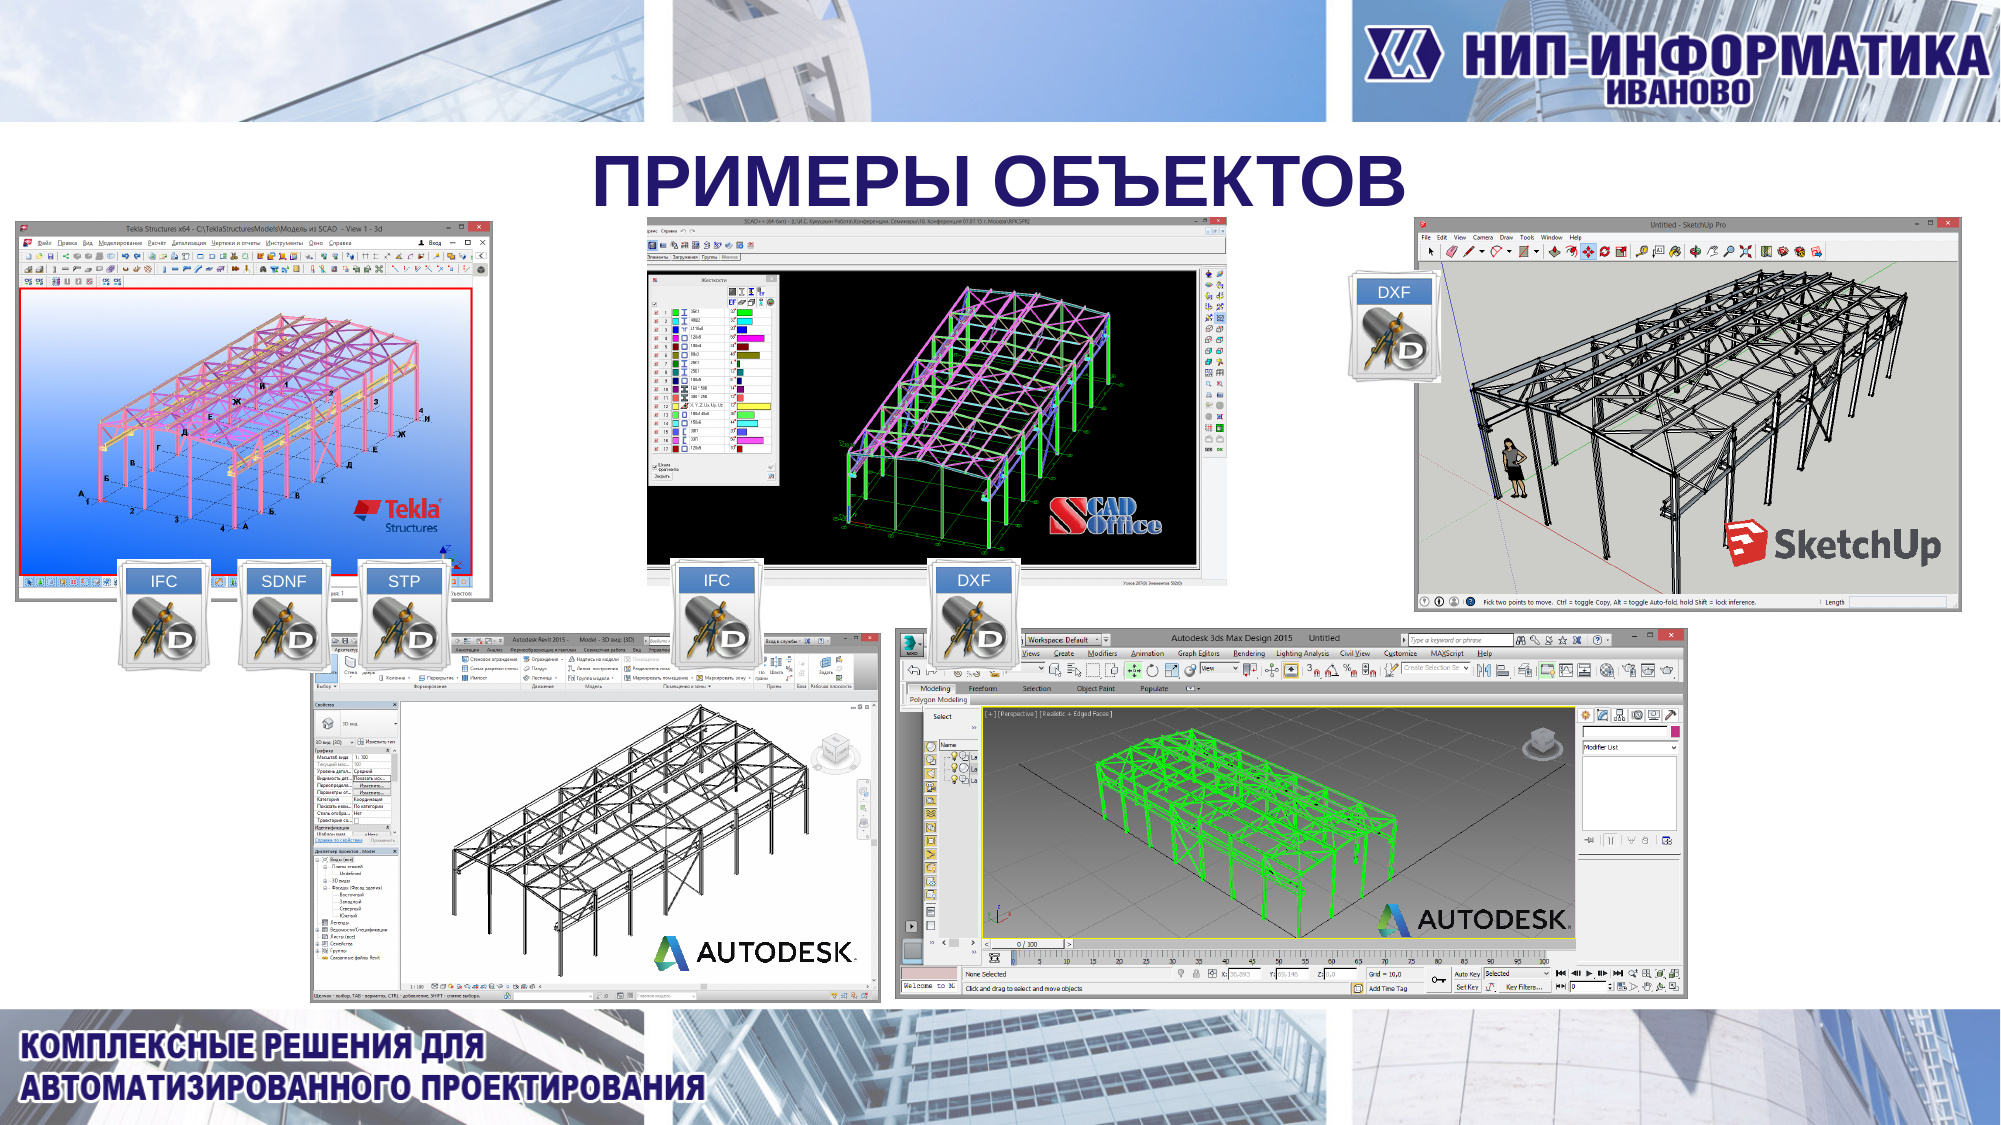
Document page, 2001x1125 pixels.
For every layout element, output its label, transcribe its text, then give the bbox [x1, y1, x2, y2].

picture [0, 0, 2001, 1125]
text_box ПРИМЕРЫ ОБЪЕКТОВ [0, 135, 2000, 230]
